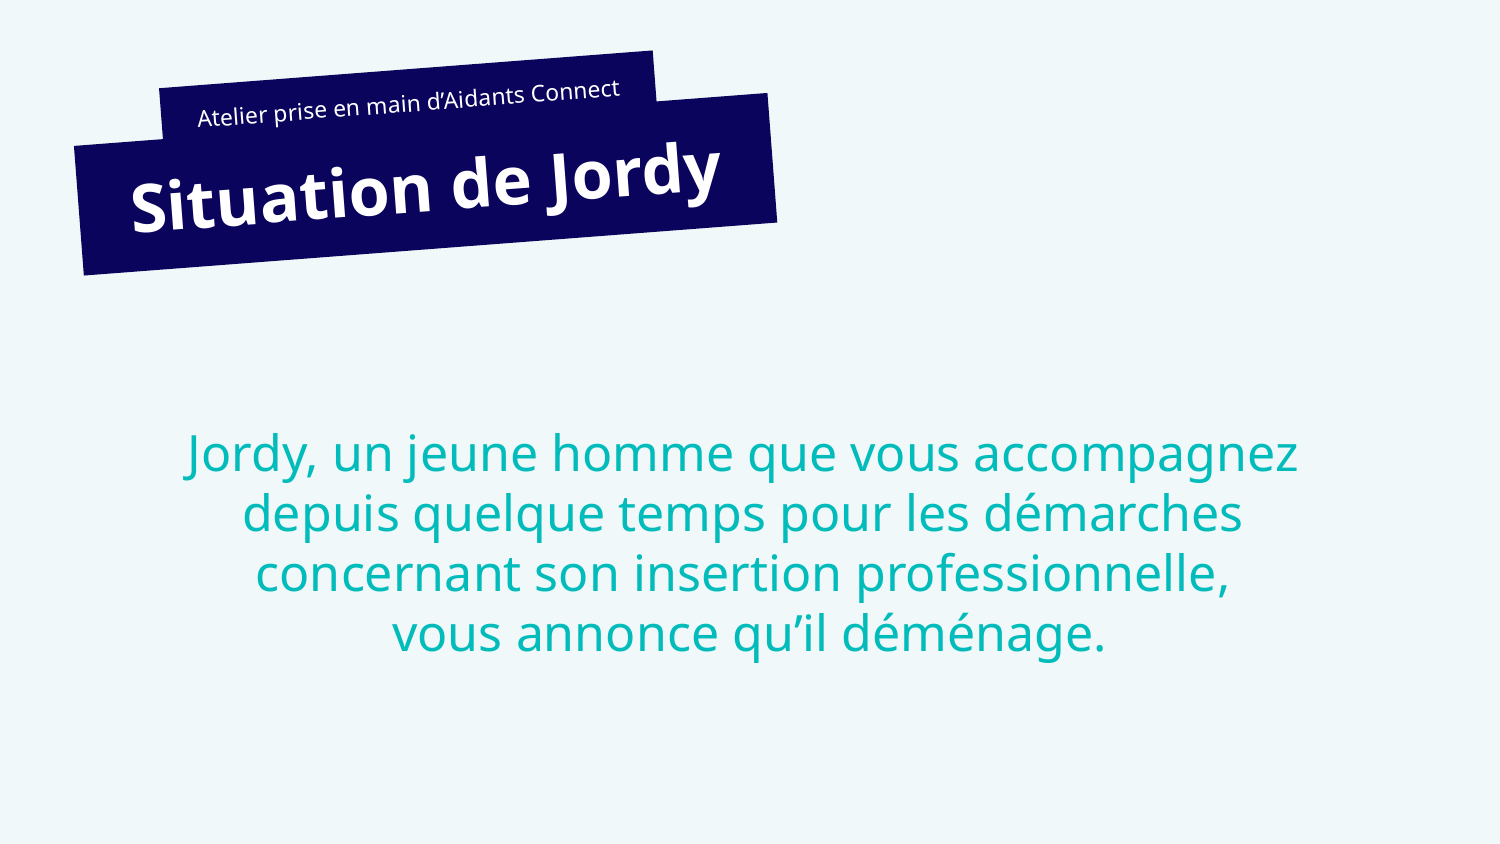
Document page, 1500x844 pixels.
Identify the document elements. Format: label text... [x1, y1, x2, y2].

text_box Jordy, un jeune homme que vous accompagnez depuis quelque temps pour les démarches concernant son insertion professionnelle, vous annonce qu’il déménage. [0, 239, 1500, 844]
text_box Situation de Jordy [73, 92, 778, 276]
text_box Atelier prise en main d’Aidants Connect [159, 50, 658, 155]
